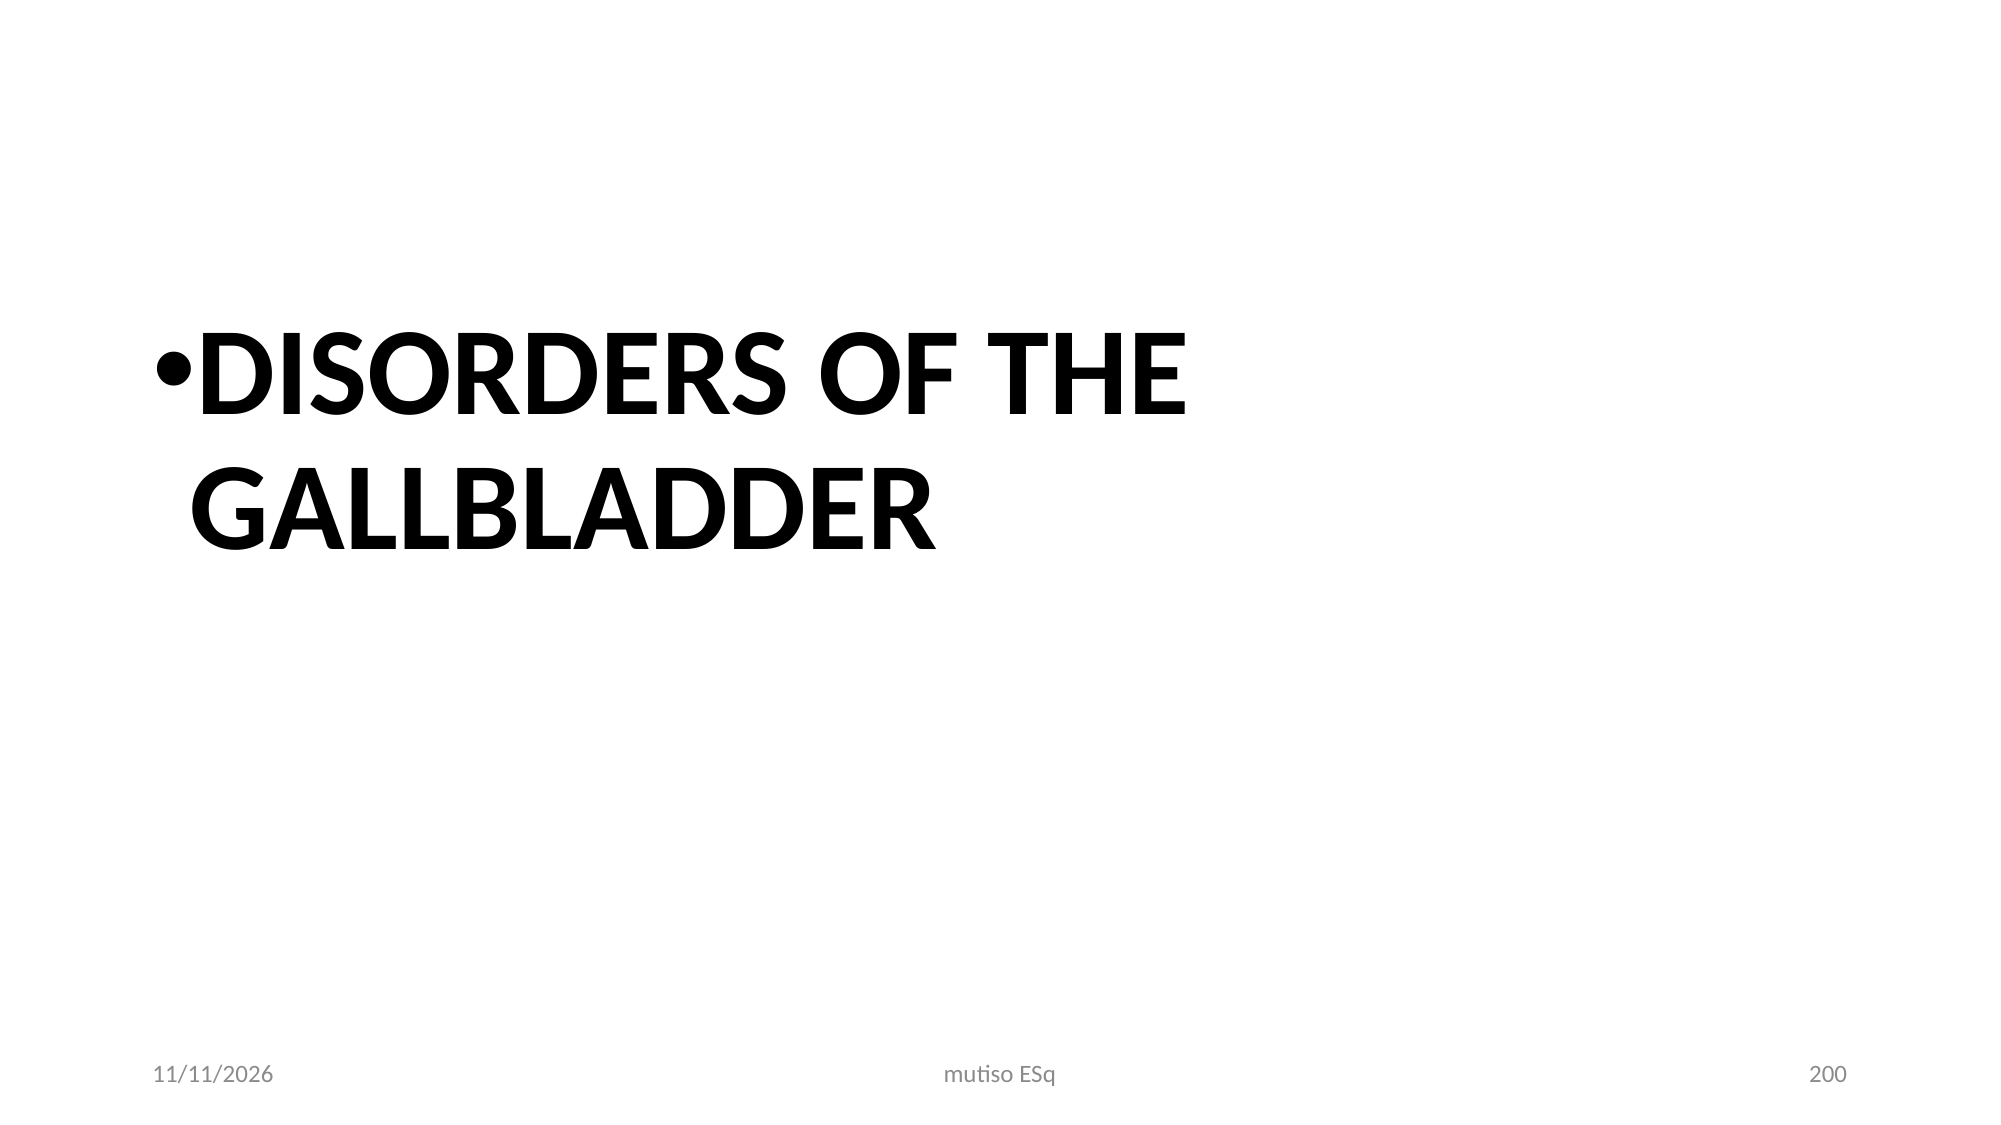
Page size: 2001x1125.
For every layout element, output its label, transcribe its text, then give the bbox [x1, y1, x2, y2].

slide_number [137, 1042, 588, 1103]
slide_number 200 [1412, 1042, 1863, 1103]
list DISORDERS OF THE GALLBLADDER [137, 299, 1863, 1014]
footer mutiso ESq [662, 1042, 1338, 1103]
